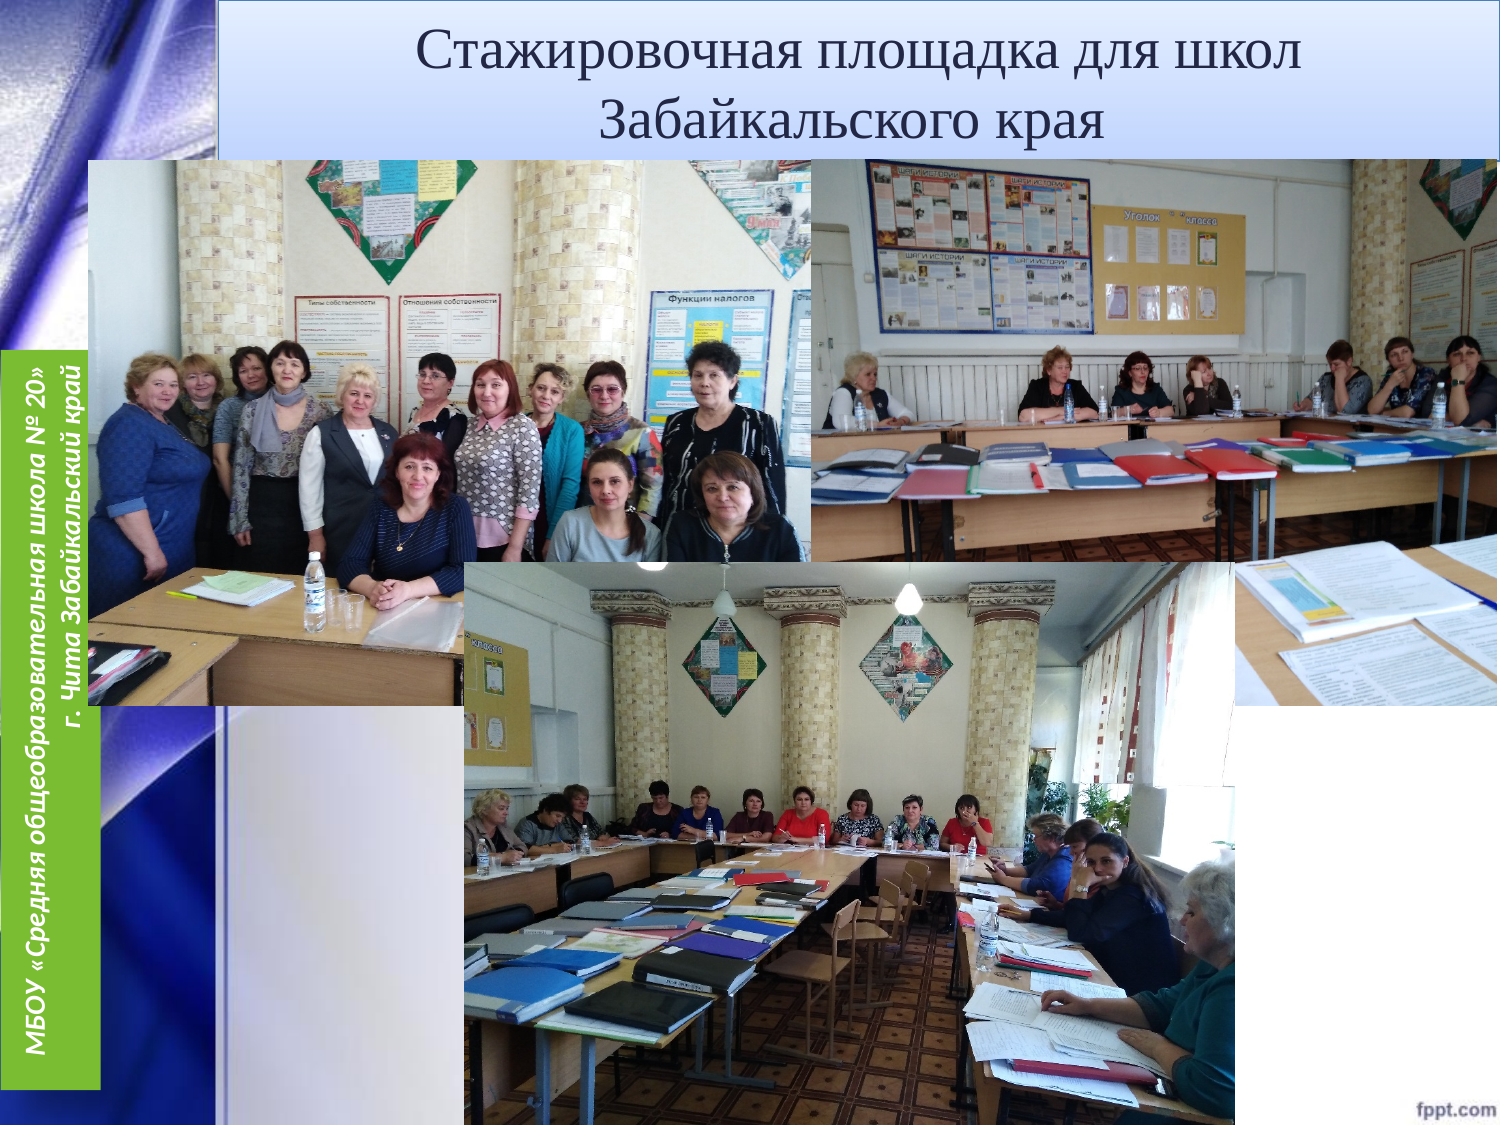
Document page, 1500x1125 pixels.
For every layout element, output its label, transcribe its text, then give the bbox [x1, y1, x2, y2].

text_box Стажировочная площадка для школ Забайкальского края [218, 0, 1500, 161]
picture [0, 0, 1500, 1125]
text_box МБОУ «Средняя общеобразовательная школа № 20» г. Чита Забайкальский край [0, 349, 101, 1091]
